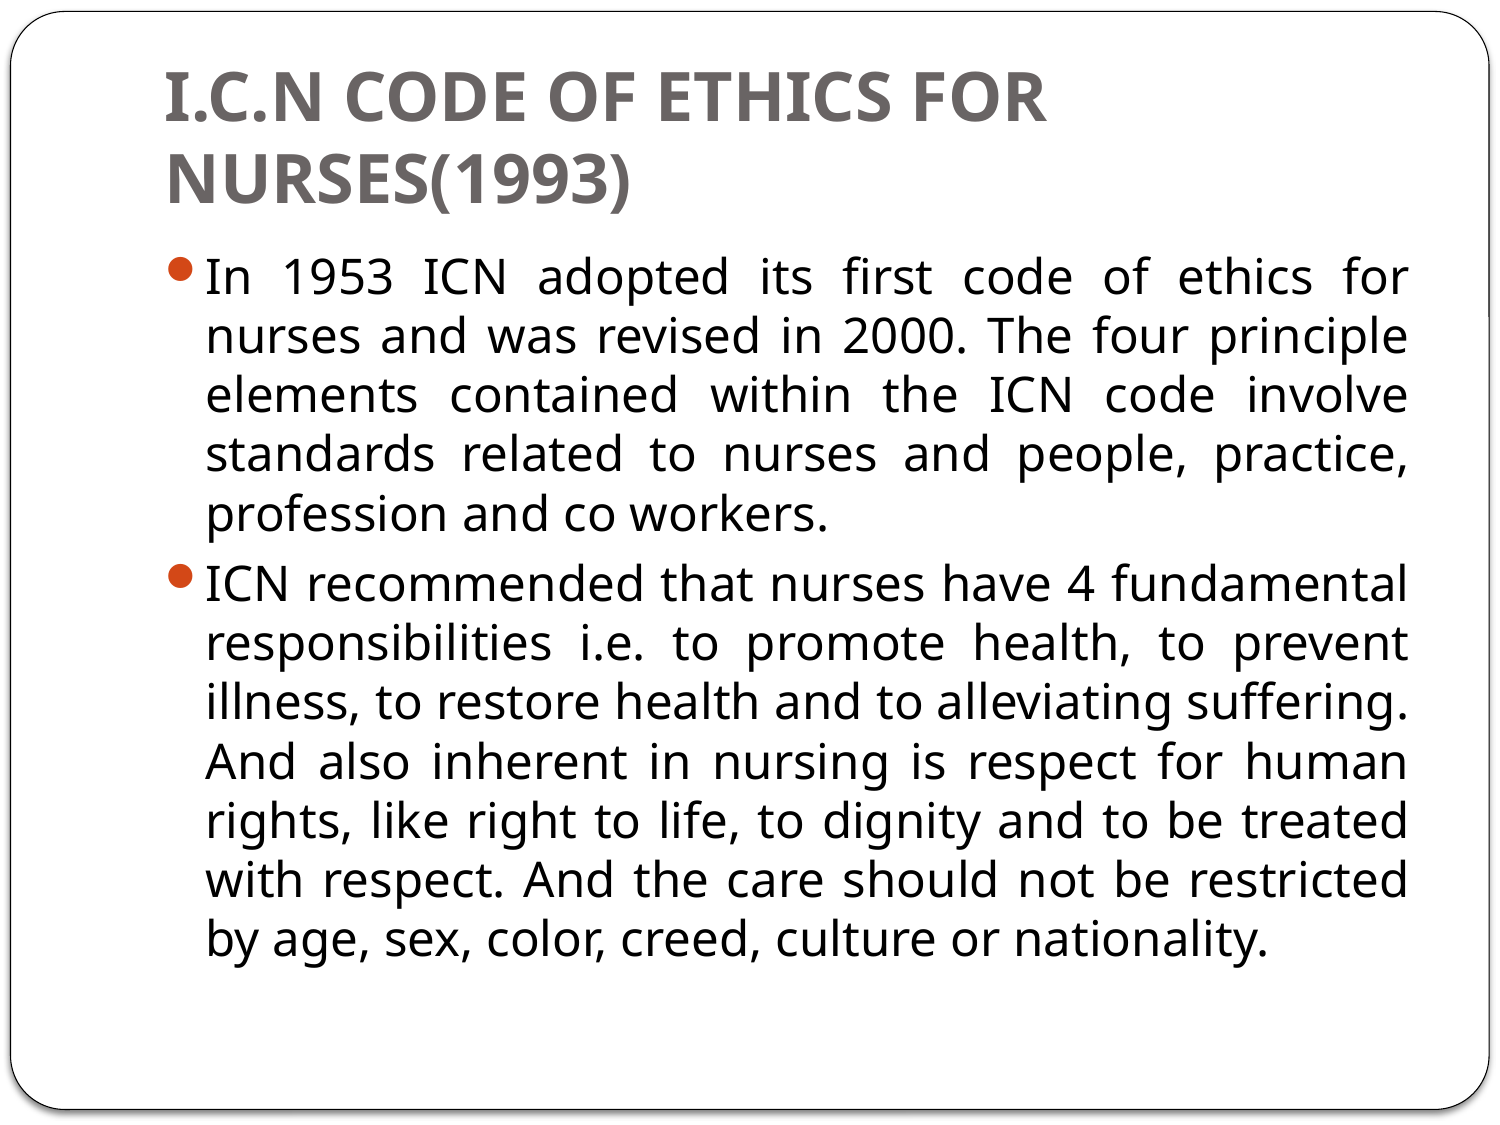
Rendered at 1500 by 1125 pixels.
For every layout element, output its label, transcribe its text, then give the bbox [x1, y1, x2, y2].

list In 1953 ICN adopted its first code of ethics for nurses and was revised in 2000. The four principle elements contained within the ICN code involve standards related to nurses and people, practice, profession and co workers. ICN recommended that nurses have 4 fundamental responsibilities i.e. to promote health, to prevent illness, to restore health and to alleviating suffering. And also inherent in nursing is respect for human rights, like right to life, to dignity and to be treated with respect. And the care should not be restricted by age, sex, color, creed, culture or nationality. [150, 237, 1425, 988]
title I.C.N CODE OF ETHICS FOR NURSES(1993) [150, 45, 1425, 233]
